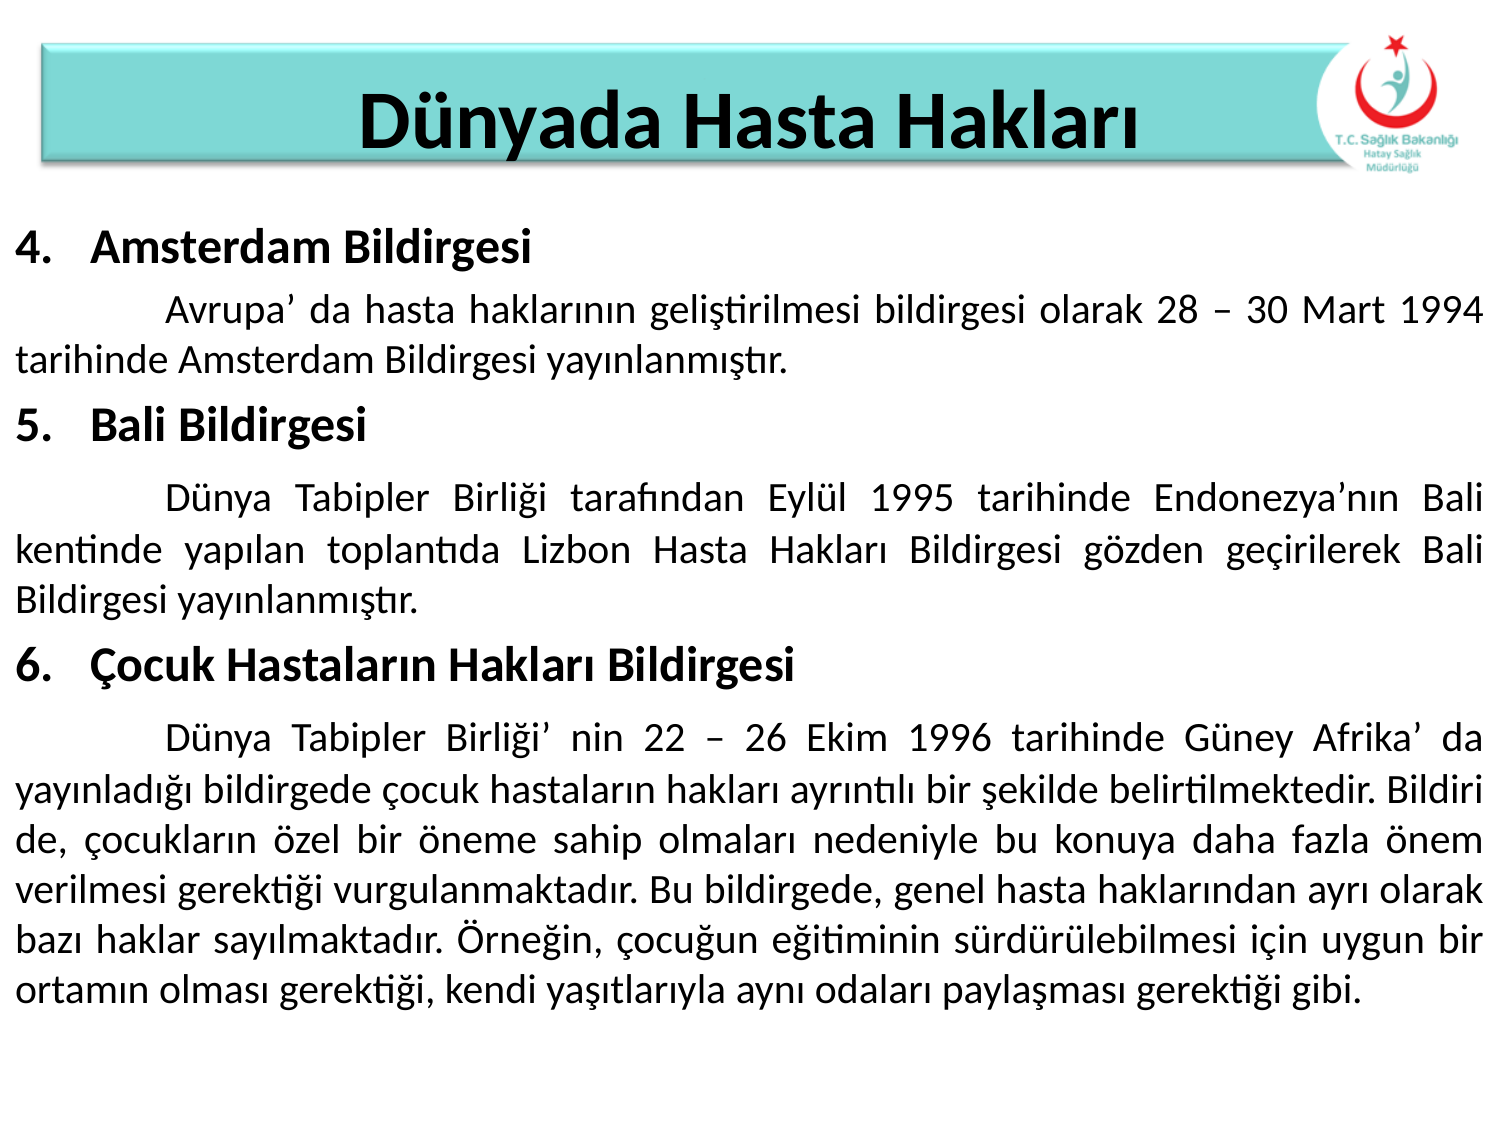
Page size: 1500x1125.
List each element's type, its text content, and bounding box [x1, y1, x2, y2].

picture [0, 0, 1500, 45]
title Dünyada Hasta Hakları [0, 45, 1500, 160]
list Amsterdam Bildirgesi Avrupa’ da hasta haklarının geliştirilmesi bildirgesi olarak 28 – 30 Mart 1994 tarihinde Amsterdam Bildirgesi yayınlanmıştır. Bali Bildirgesi Dünya Tabipler Birliği tarafından Eylül 1995 tarihinde Endonezya’nın Bali kentinde yapılan toplantıda Lizbon Hasta Hakları Bildirgesi gözden geçirilerek Bali Bildirgesi yayınlanmıştır. Çocuk Hastaların Hakları Bildirgesi Dünya Tabipler Birliği’ nin 22 – 26 Ekim 1996 tarihinde Güney Afrika’ da yayınladığı bildirgede çocuk hastaların hakları ayrıntılı bir şekilde belirtilmektedir. Bildiri de, çocukların özel bir öneme sahip olmaları nedeniyle bu konuya daha fazla önem verilmesi gerektiği vurgulanmaktadır. Bu bildirgede, genel hasta haklarından ayrı olarak bazı haklar sayılmaktadır. Örneğin, çocuğun eğitiminin sürdürülebilmesi için uygun bir ortamın olması gerektiği, kendi yaşıtlarıyla aynı odaları paylaşması gerektiği gibi. [0, 160, 1500, 1125]
